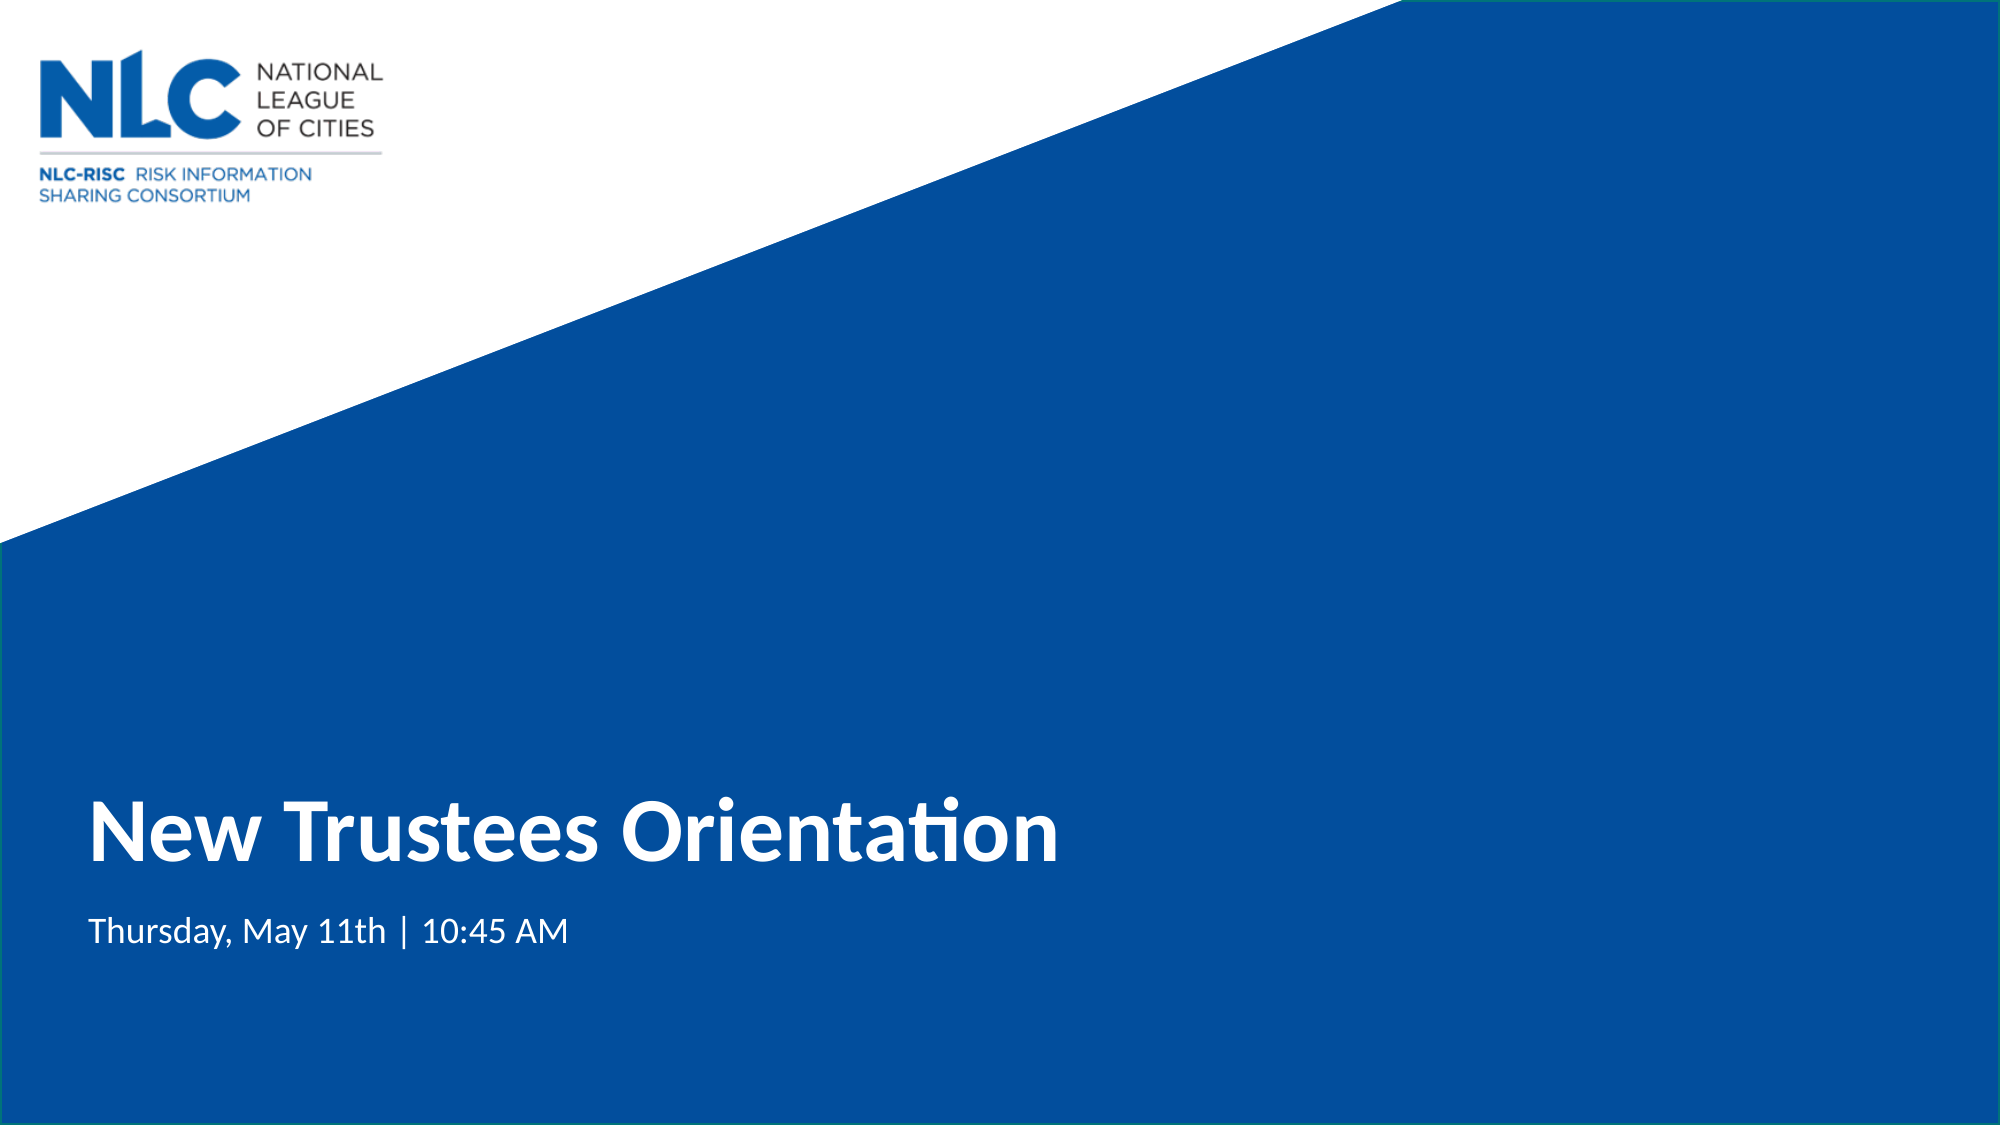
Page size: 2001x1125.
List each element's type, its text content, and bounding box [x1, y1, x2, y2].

picture [0, 0, 400, 252]
text_box [0, 0, 1405, 546]
text_box [0, 0, 2000, 1125]
text_box Thursday, May 11th | 10:45 AM [73, 898, 1487, 959]
text_box New Trustees Orientation [73, 774, 1927, 825]
